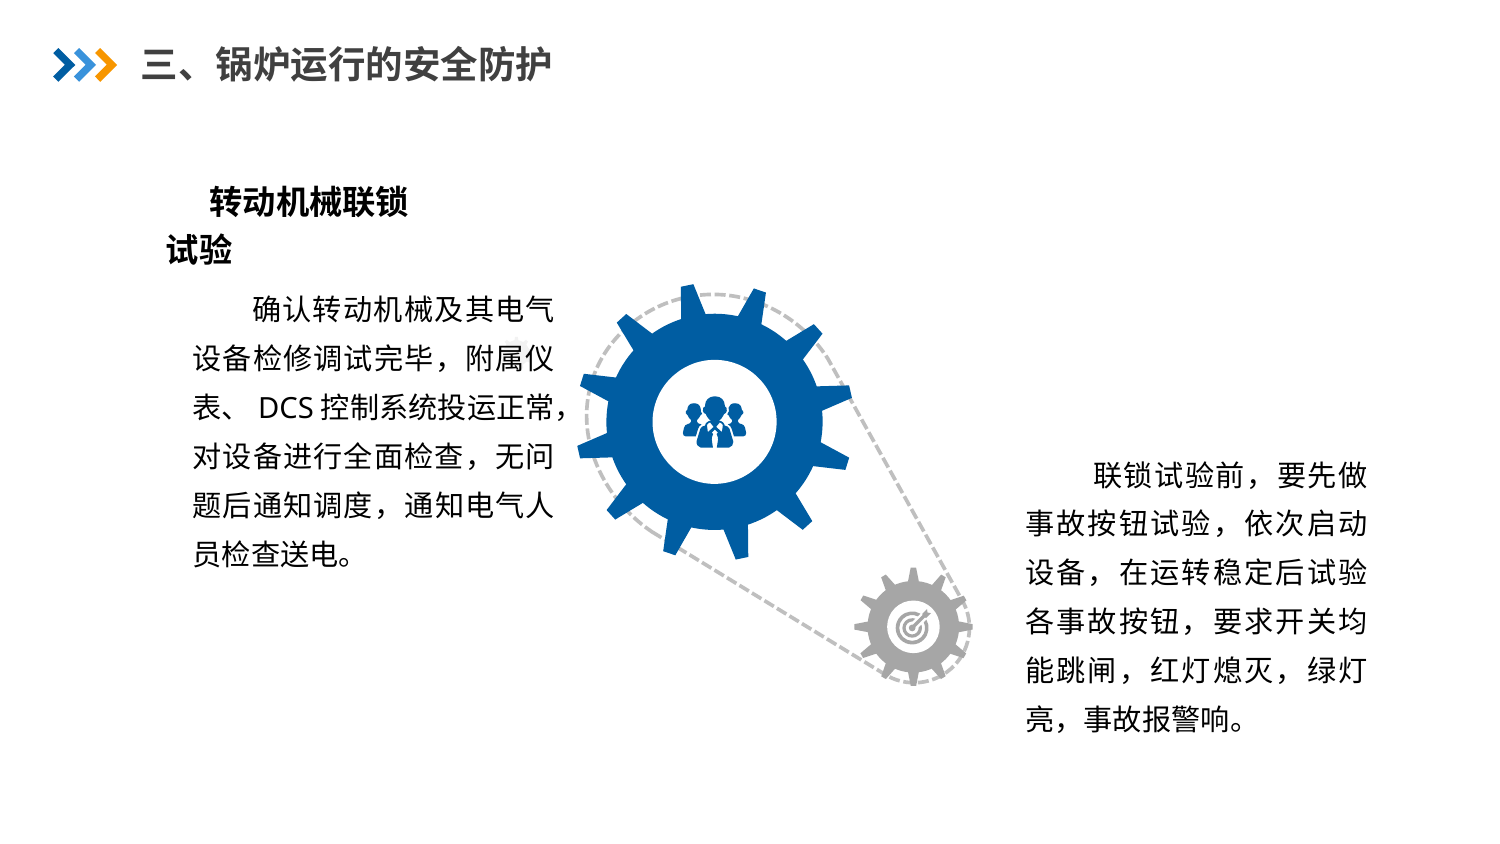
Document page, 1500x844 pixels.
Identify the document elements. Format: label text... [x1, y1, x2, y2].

text_box 联锁试验前，要先做事故按钮试验，依次启动设备，在运转稳定后试验各事故按钮，要求开关均能跳闸，红灯熄灭，绿灯亮，事故报警响。 [1010, 435, 1383, 744]
text_box 三、锅炉运行的安全防护 [140, 32, 607, 96]
text_box 确认转动机械及其电气设备检修调试完毕，附属仪表、DCS控制系统投运正常，对设备进行全面检查，无问题后通知调度，通知电气人员检查送电。 [177, 270, 570, 579]
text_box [577, 261, 973, 733]
text_box 转动机械联锁试验 [151, 165, 447, 229]
